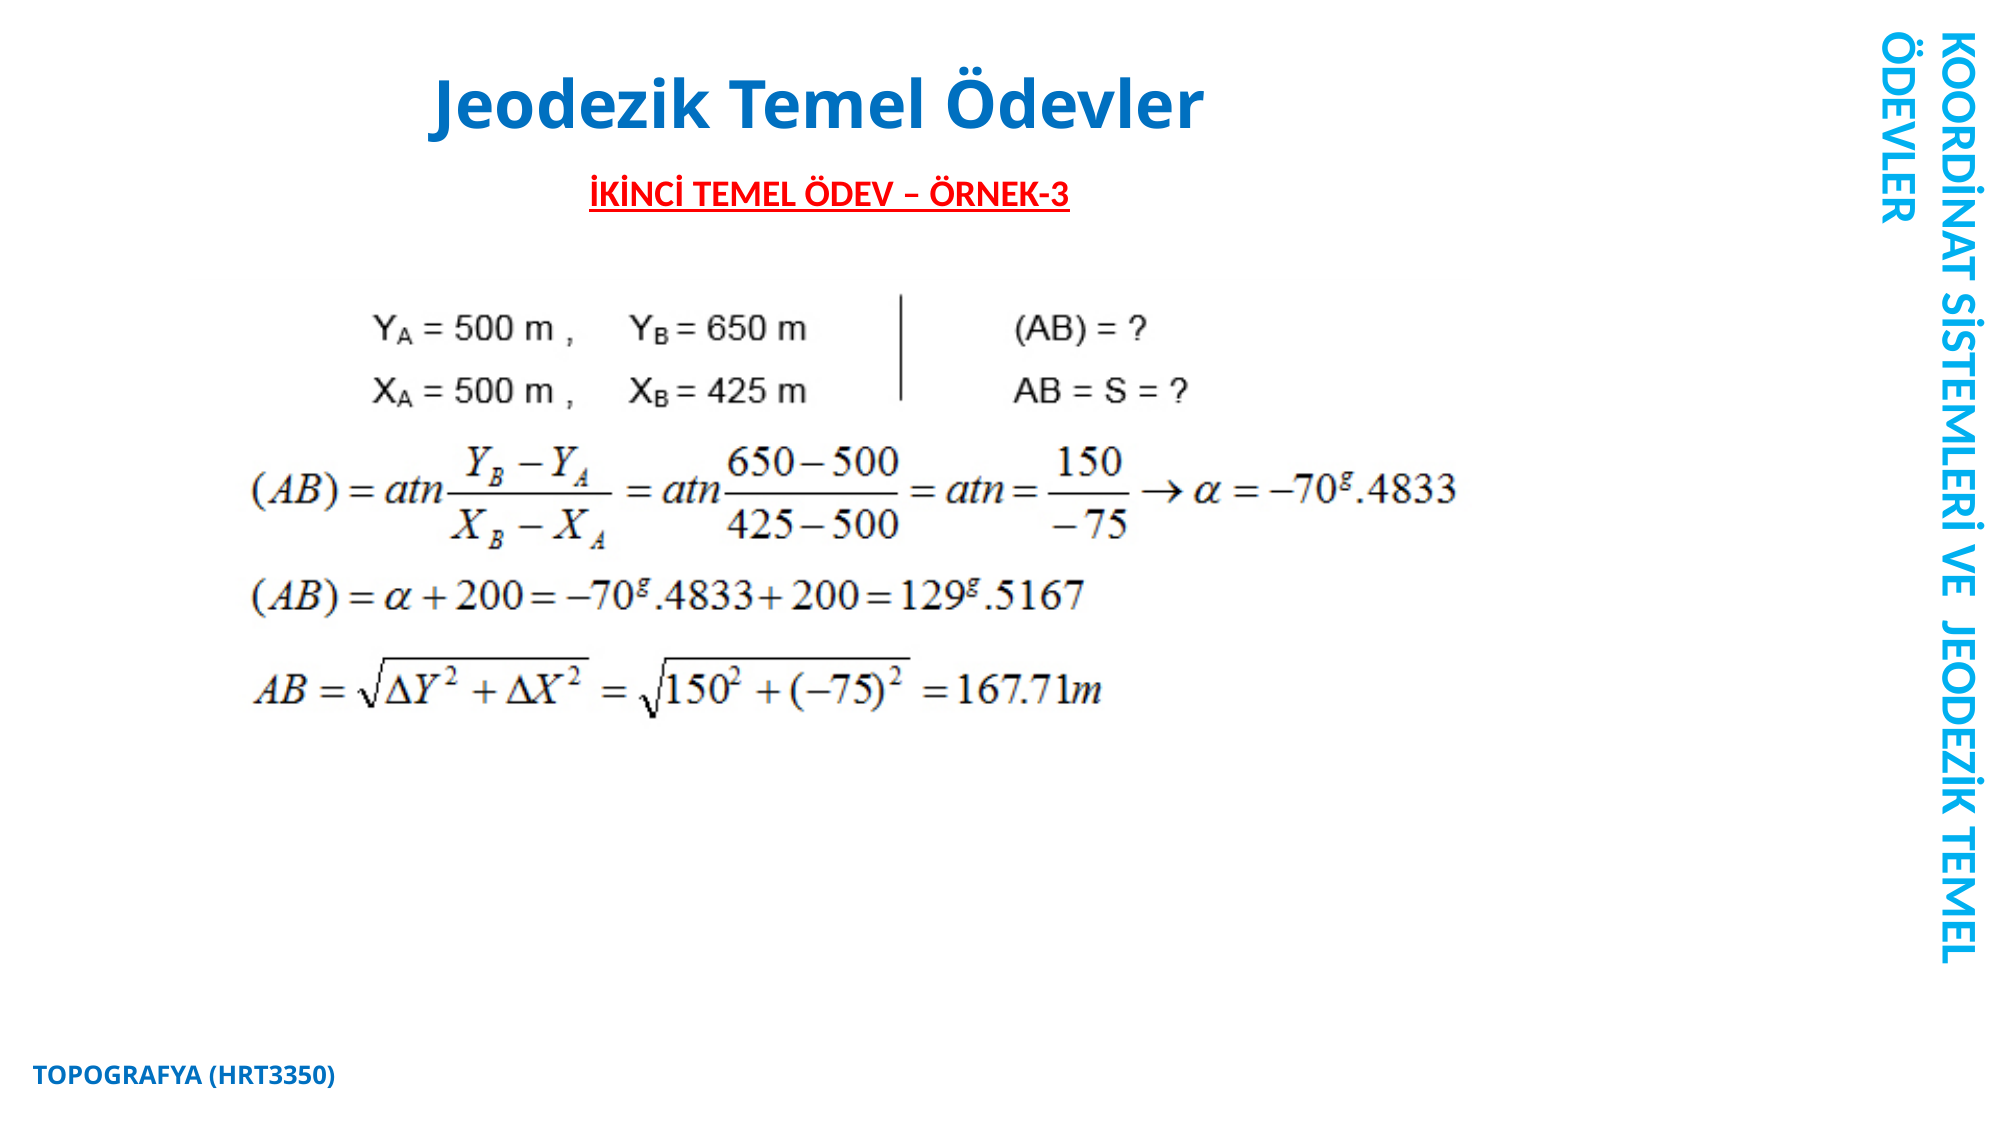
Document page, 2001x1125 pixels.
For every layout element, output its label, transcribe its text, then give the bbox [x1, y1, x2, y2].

text_box İKİNCİ TEMEL ÖDEV – ÖRNEK-3 [360, 161, 1299, 222]
text_box TOPOGRAFYA (HRT3350) [17, 1051, 407, 1114]
picture [187, 278, 1472, 729]
text_box KOORDİNAT SİSTEMLERİ VE JEODEZİK TEMEL ÖDEVLER [1848, 16, 2000, 1004]
text_box Jeodezik Temel Ödevler [114, 54, 1525, 153]
